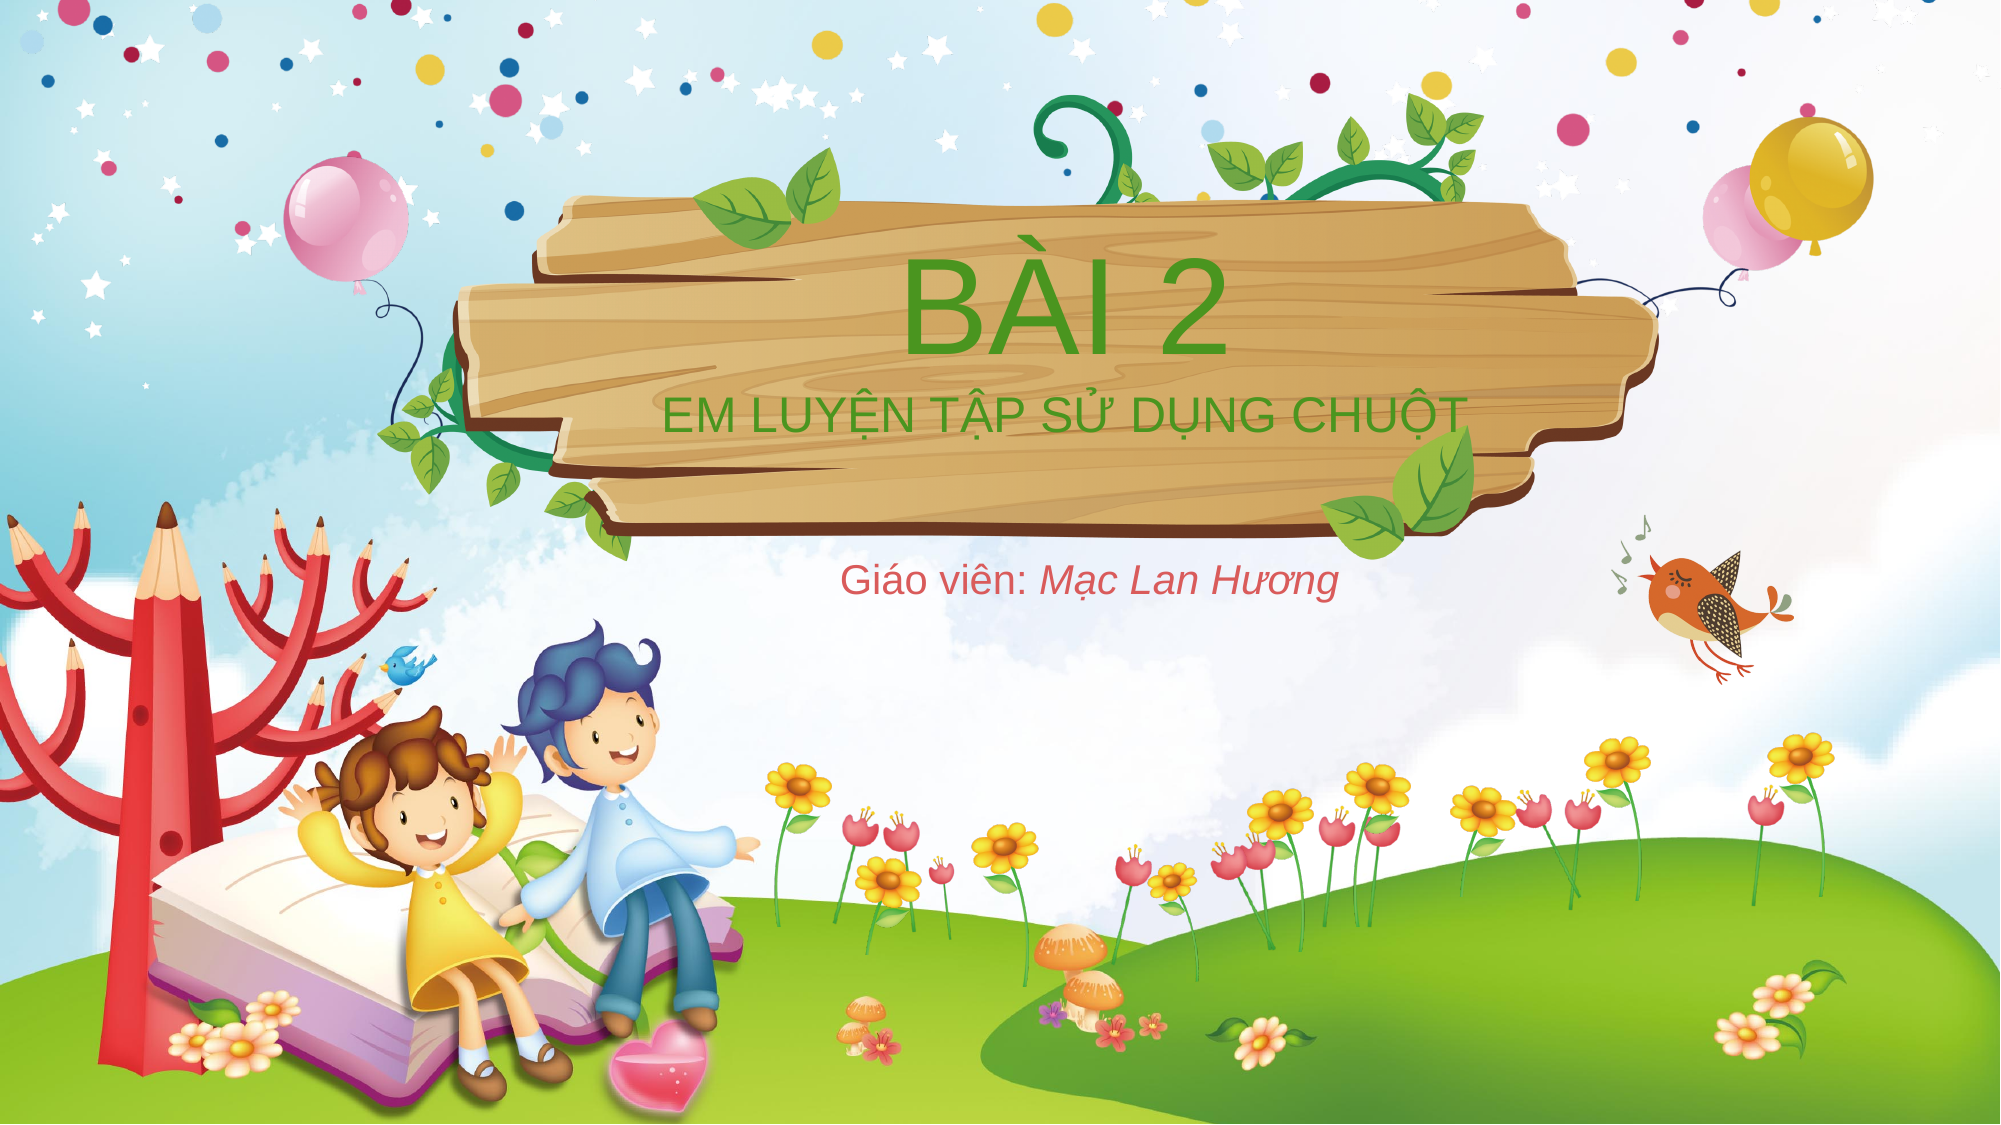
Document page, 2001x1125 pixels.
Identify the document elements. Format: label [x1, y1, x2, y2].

text_box [1567, 710, 1696, 1101]
picture [0, 0, 2001, 1124]
text_box [1750, 705, 1888, 1097]
text_box [1046, 801, 1188, 1124]
text_box [703, 735, 849, 1110]
text_box [1278, 735, 1428, 1106]
